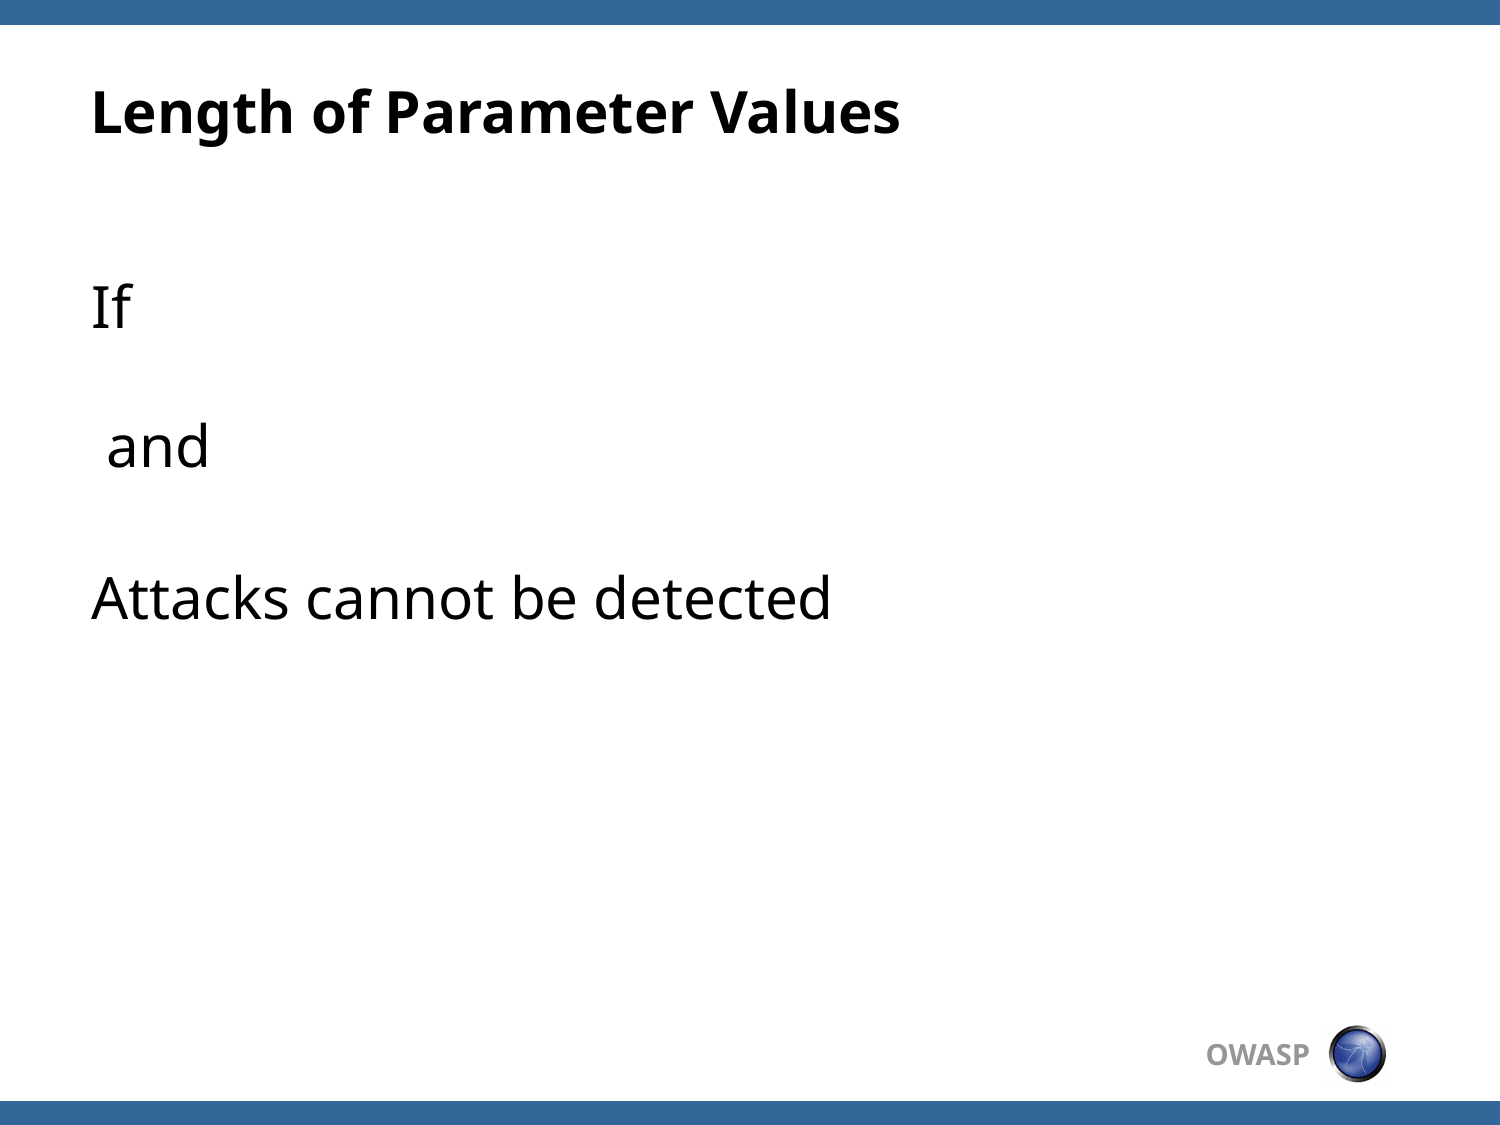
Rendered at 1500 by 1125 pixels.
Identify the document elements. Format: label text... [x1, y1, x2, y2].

title Length of Parameter Values [75, 45, 1425, 175]
picture [1325, 1024, 1388, 1083]
